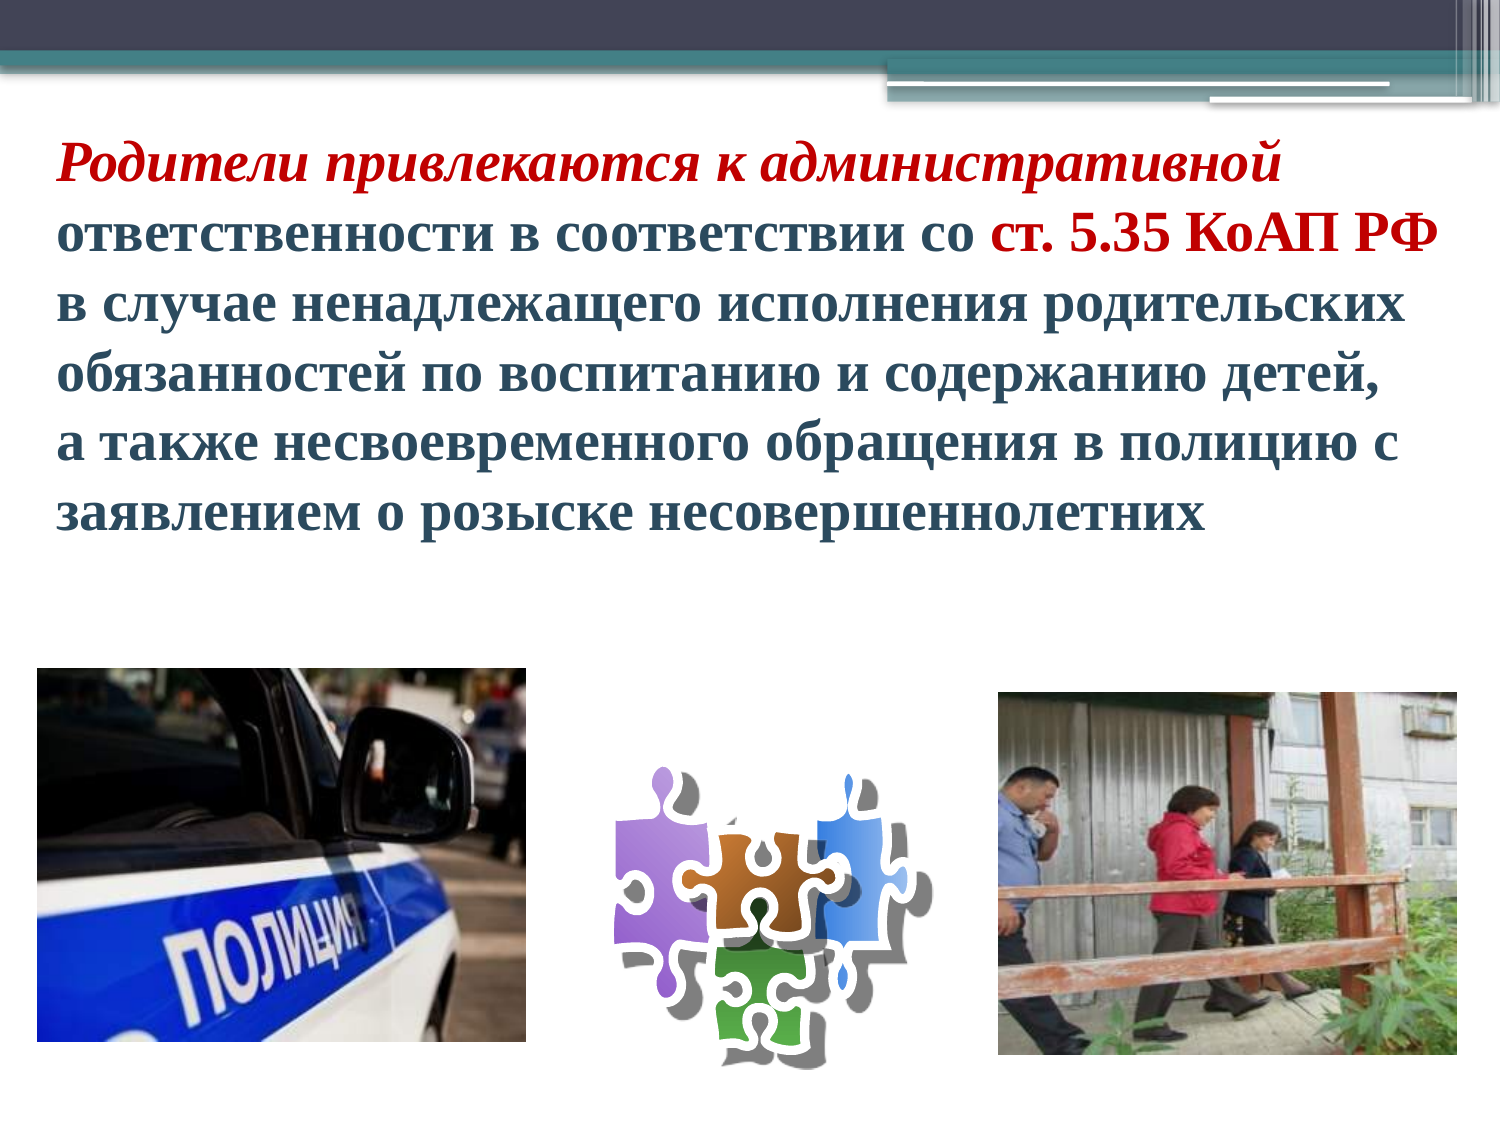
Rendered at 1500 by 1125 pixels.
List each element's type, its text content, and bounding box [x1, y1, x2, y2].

text_box Родители привлекаются к административной ответственности в соответствии со ст. 5.35 КоАП РФ в случае ненадлежащего исполнения родительских обязанностей по воспитанию и содержанию детей, а также несвоевременного обращения в полицию с заявлением о розыске несовершеннолетних [41, 115, 1500, 550]
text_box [584, 761, 913, 1050]
picture [37, 668, 526, 1042]
picture [997, 692, 1457, 1055]
